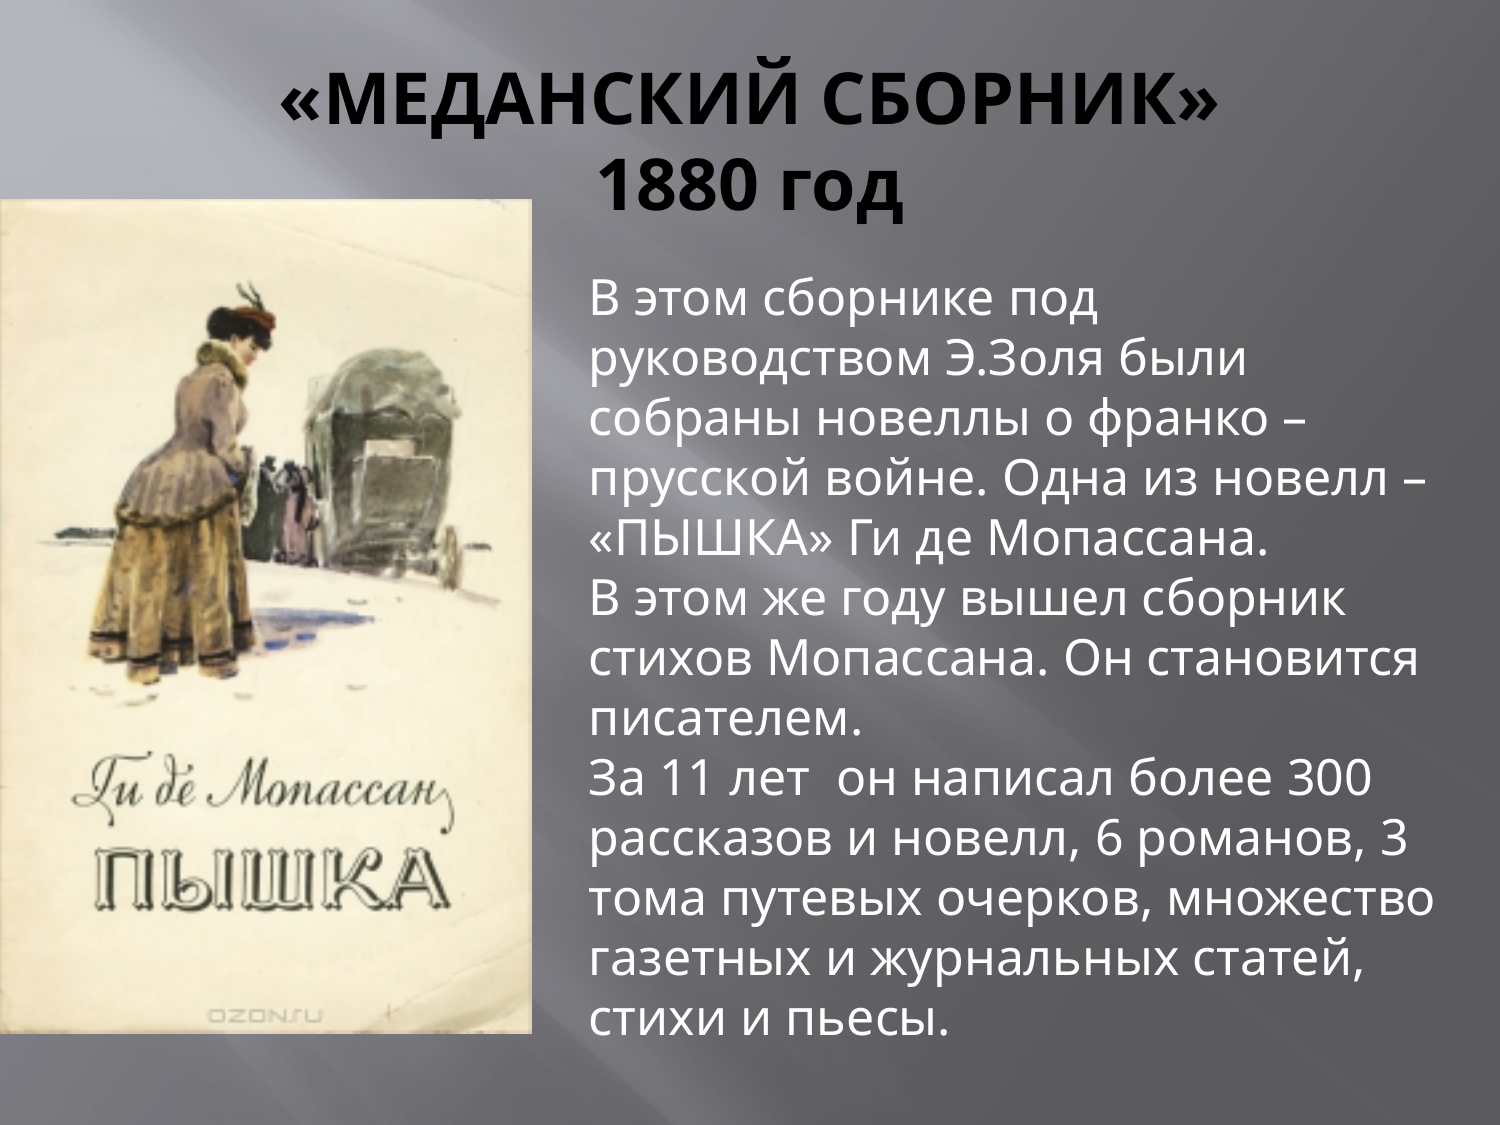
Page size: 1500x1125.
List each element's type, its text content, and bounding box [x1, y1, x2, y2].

title «МЕДАНСКИЙ СБОРНИК» 1880 год [75, 45, 1425, 233]
text_box В этом сборнике под руководством Э.Золя были собраны новеллы о франко – прусской войне. Одна из новелл – «ПЫШКА» Ги де Мопассана. В этом же году вышел сборник стихов Мопассана. Он становится писателем. За 11 лет он написал более 300 рассказов и новелл, 6 романов, 3 тома путевых очерков, множество газетных и журнальных статей, стихи и пьесы. [574, 257, 1454, 1053]
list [0, 198, 532, 1034]
